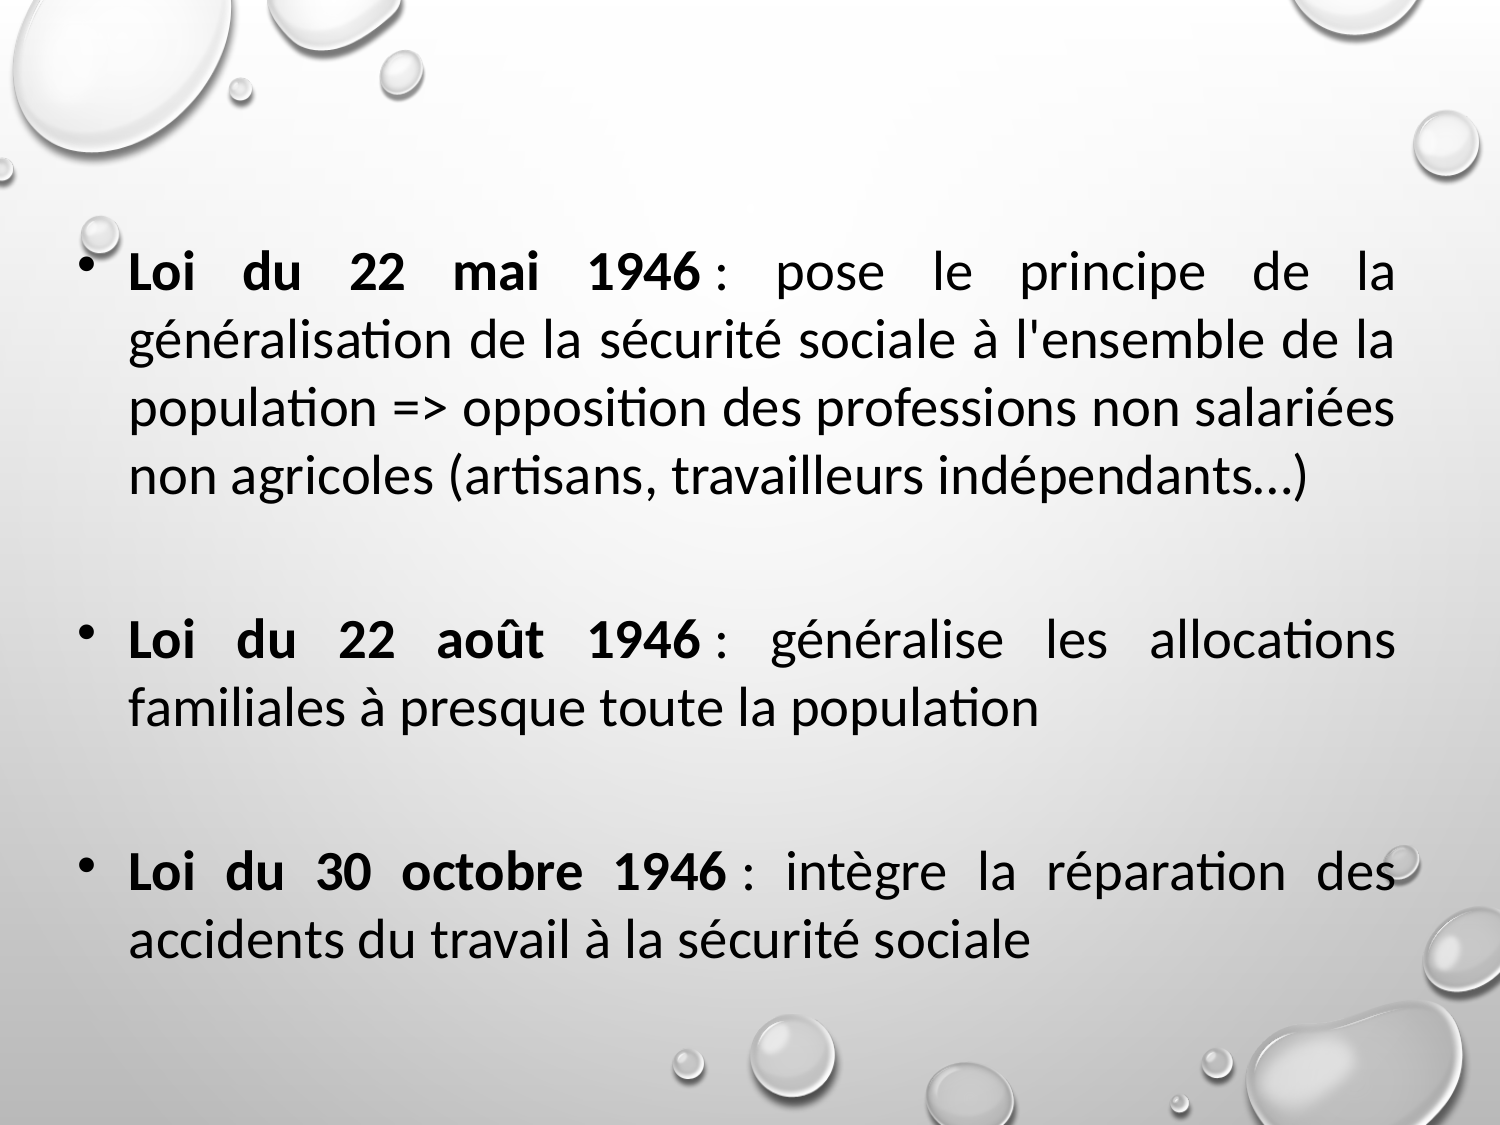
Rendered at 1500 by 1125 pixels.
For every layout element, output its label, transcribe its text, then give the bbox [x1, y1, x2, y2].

text_box Loi du 22 mai 1946 : pose le principe de la généralisation de la sécurité sociale à l'ensemble de la population => opposition des professions non salariées non agricoles (artisans, travailleurs indépendants…) Loi du 22 août 1946 : généralise les allocations familiales à presque toute la population Loi du 30 octobre 1946 : intègre la réparation des accidents du travail à la sécurité sociale [62, 225, 1412, 1030]
picture [0, 0, 1500, 1125]
